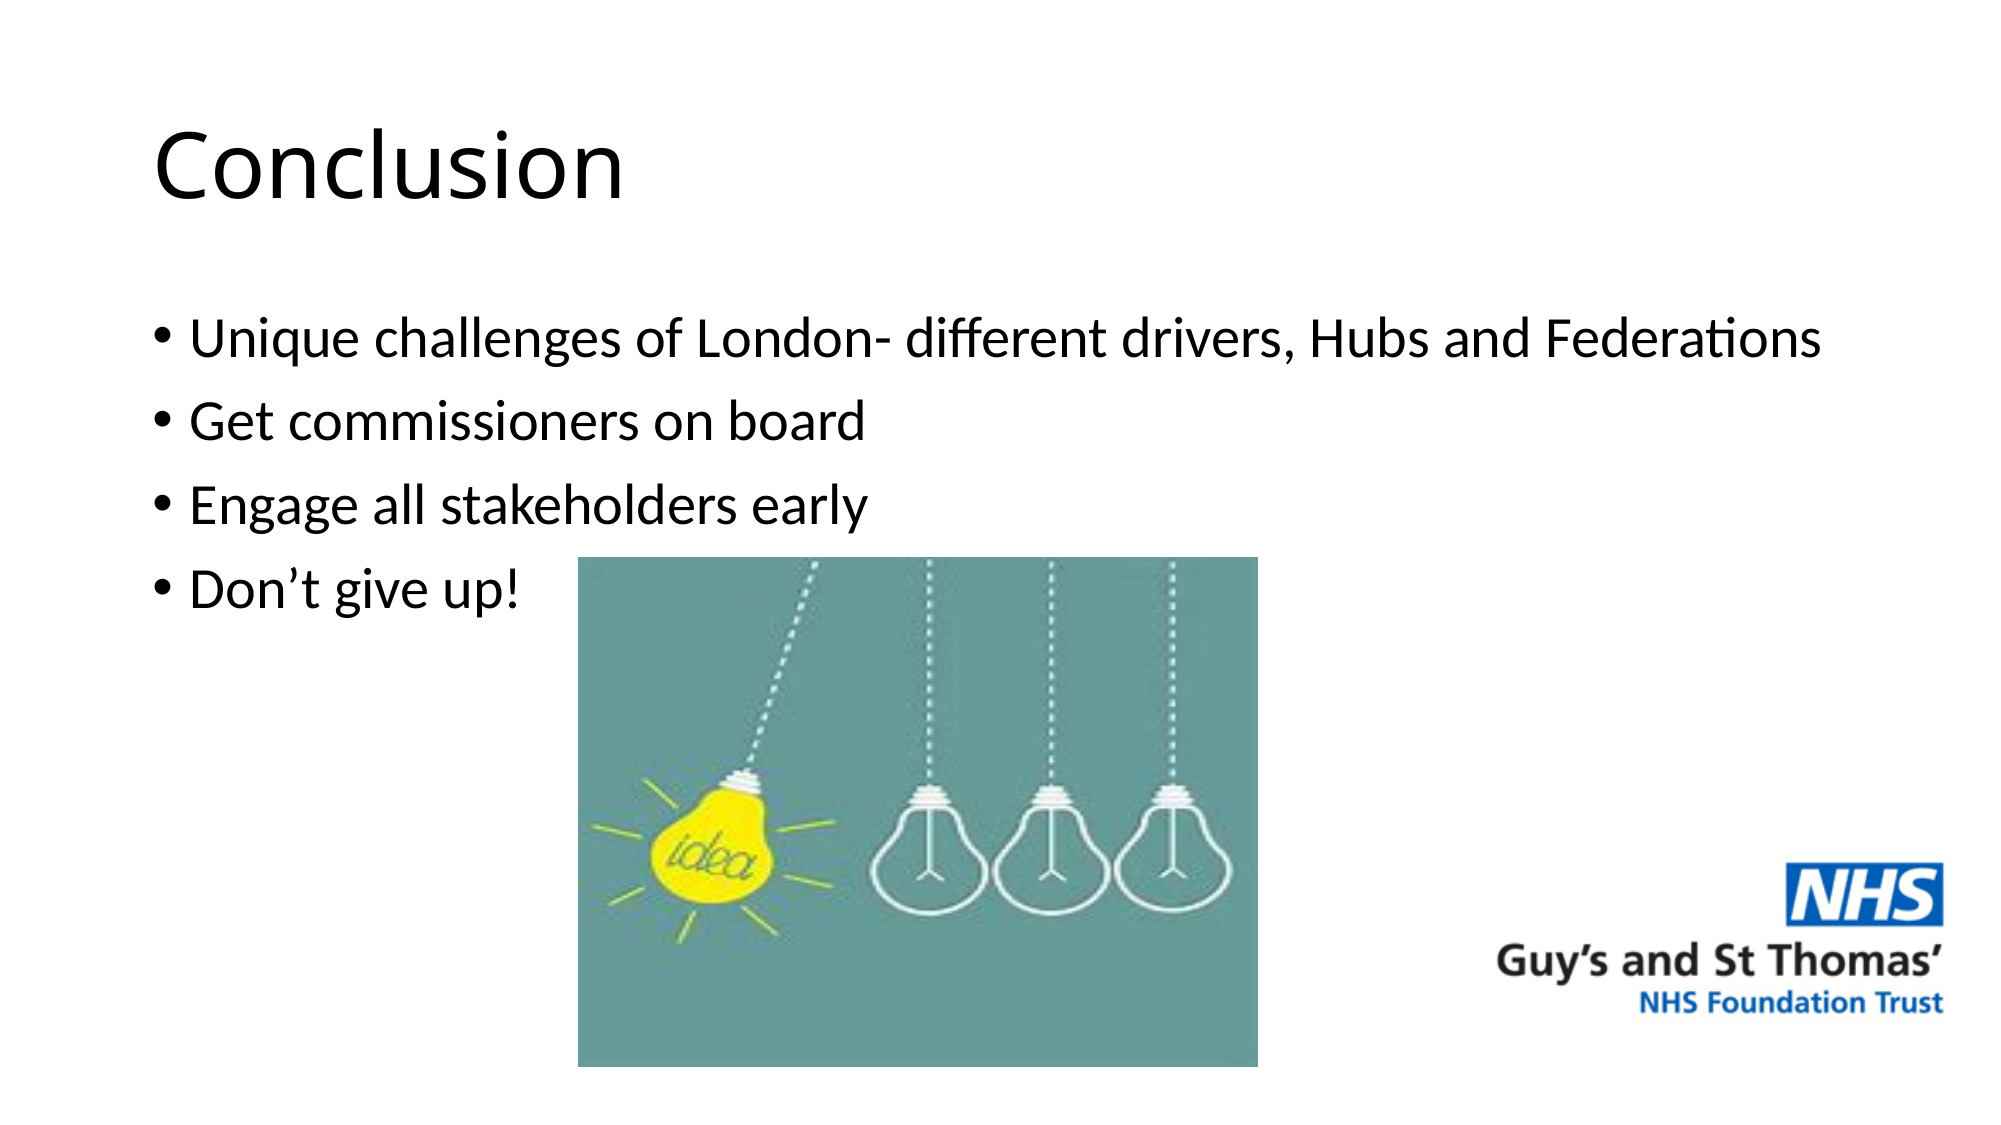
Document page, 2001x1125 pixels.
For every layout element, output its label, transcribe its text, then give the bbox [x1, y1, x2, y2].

title Conclusion [137, 59, 1863, 278]
list Unique challenges of London- different drivers, Hubs and Federations Get commissioners on board Engage all stakeholders early Don’t give up! [137, 299, 1863, 1014]
picture [578, 557, 1258, 1067]
picture [1427, 830, 1975, 1078]
